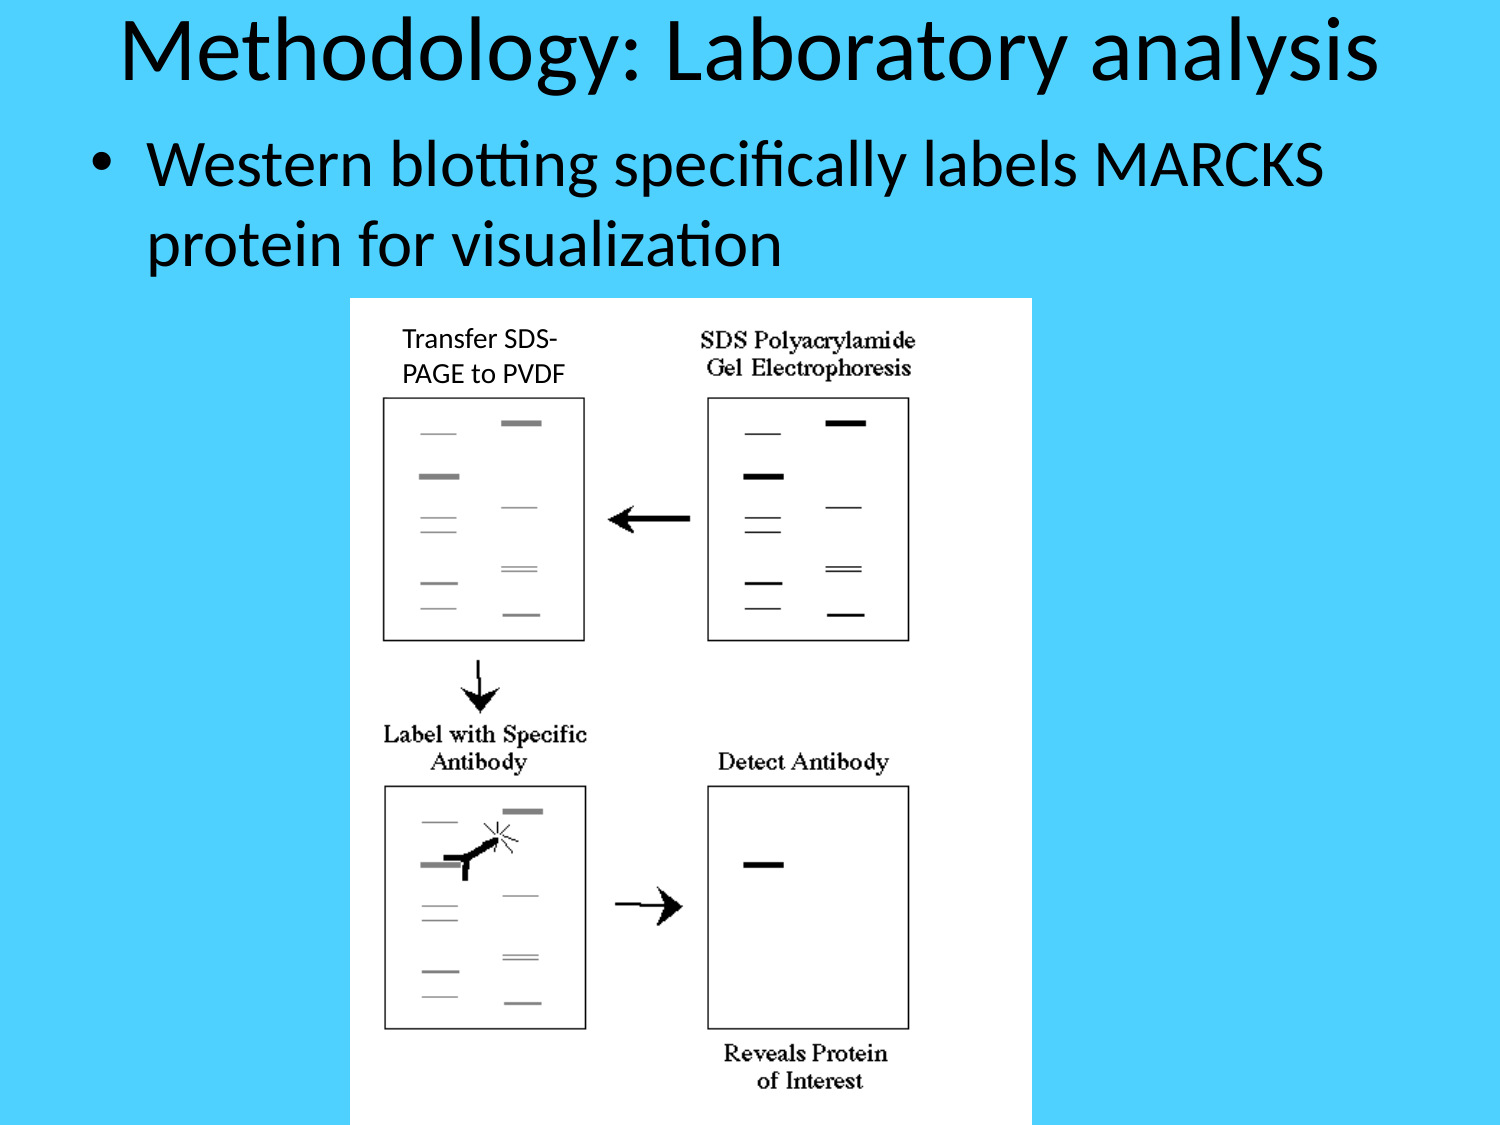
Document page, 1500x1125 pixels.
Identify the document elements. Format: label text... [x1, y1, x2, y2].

list Western blotting specifically labels MARCKS protein for visualization [74, 112, 1426, 1125]
title Methodology: Laboratory analysis [74, 0, 1426, 112]
picture [349, 298, 1033, 1125]
